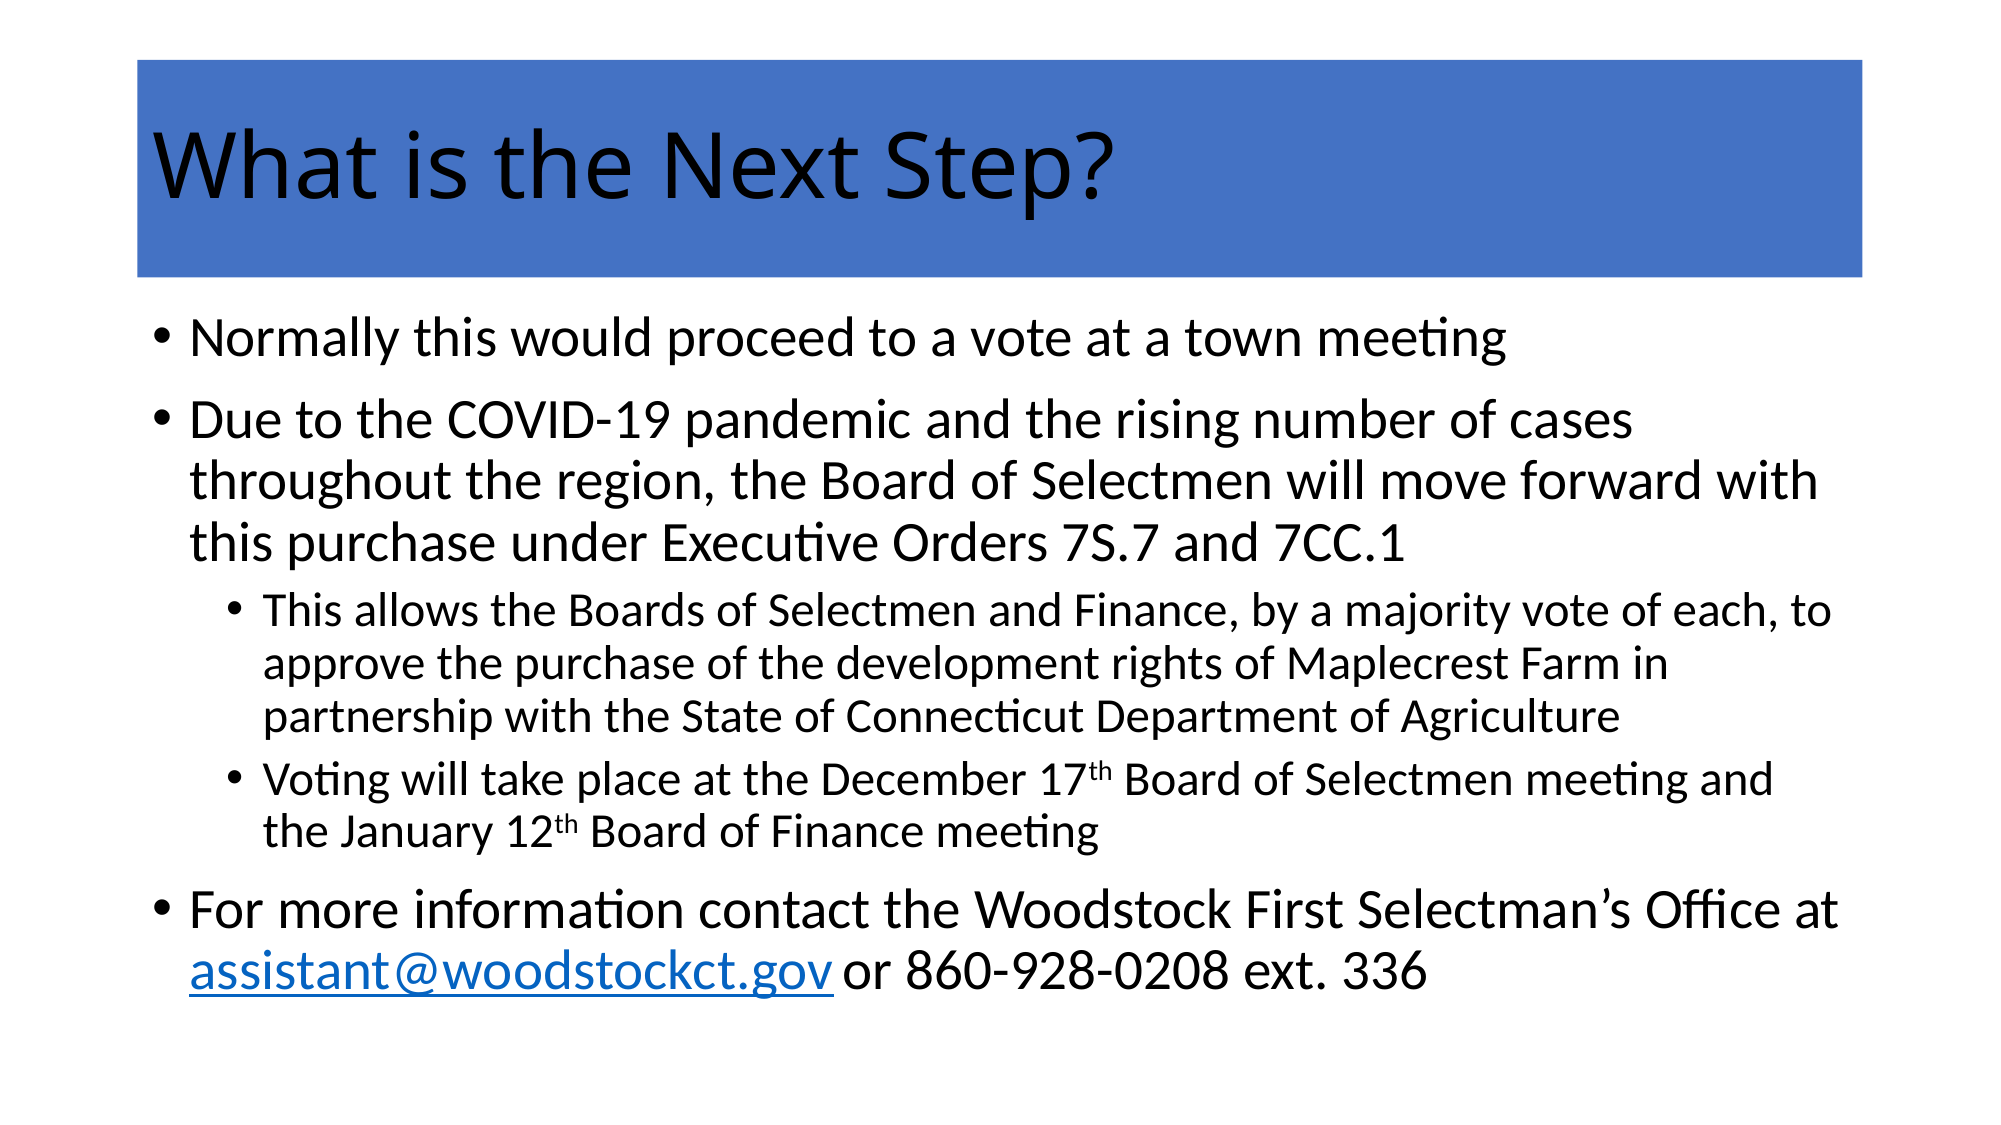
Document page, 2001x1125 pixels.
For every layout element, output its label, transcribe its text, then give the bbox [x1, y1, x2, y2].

title What is the Next Step? [137, 59, 1863, 278]
list Normally this would proceed to a vote at a town meeting Due to the COVID-19 pandemic and the rising number of cases throughout the region, the Board of Selectmen will move forward with this purchase under Executive Orders 7S.7 and 7CC.1 This allows the Boards of Selectmen and Finance, by a majority vote of each, to approve the purchase of the development rights of Maplecrest Farm in partnership with the State of Connecticut Department of Agriculture Voting will take place at the December 17th Board of Selectmen meeting and the January 12th Board of Finance meeting For more information contact the Woodstock First Selectman’s Office at assistant@woodstockct.gov or 860-928-0208 ext. 336 [137, 299, 1863, 1014]
